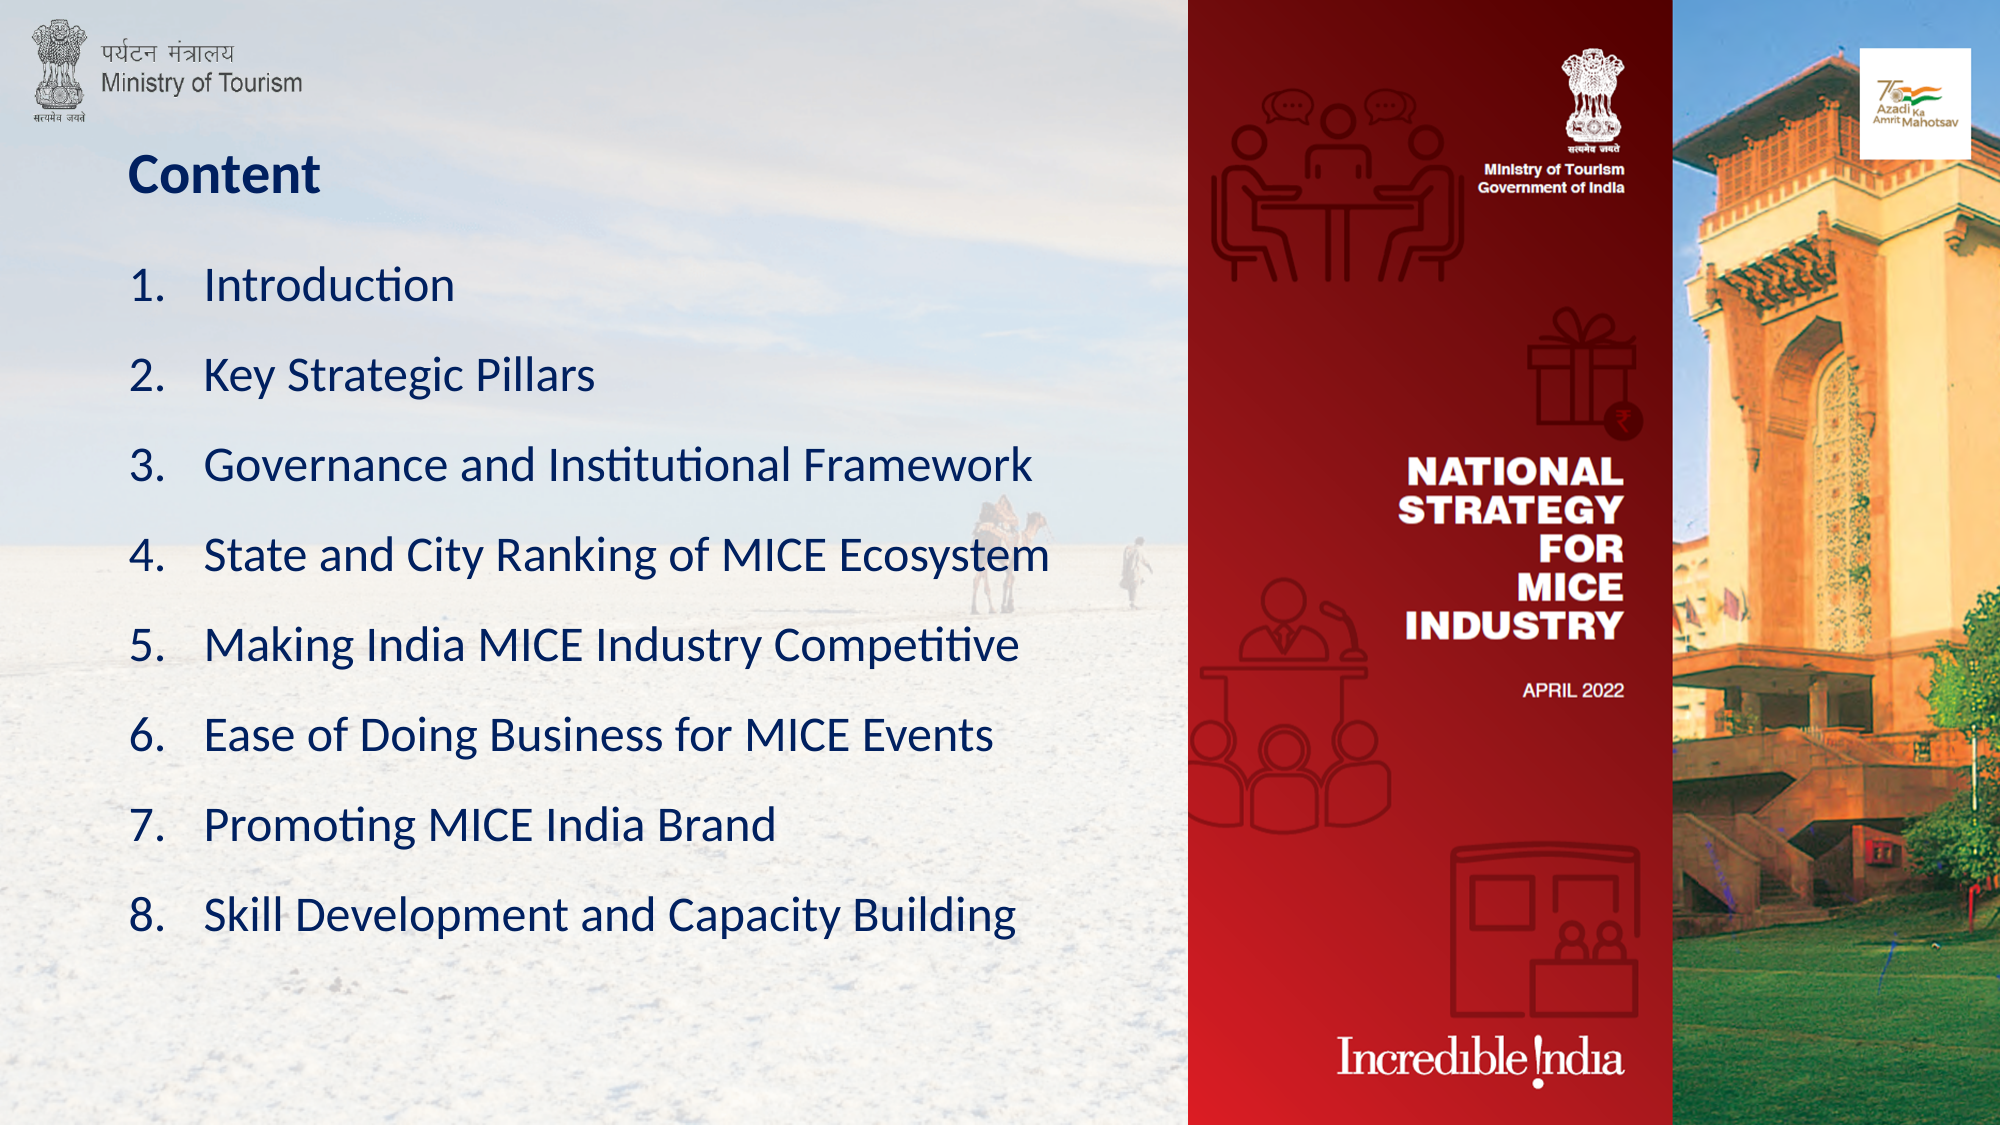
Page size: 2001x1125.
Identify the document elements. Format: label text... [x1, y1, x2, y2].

text_box Introduction Key Strategic Pillars Governance and Institutional Framework State and City Ranking of MICE Ecosystem Making India MICE Industry Competitive Ease of Doing Business for MICE Events Promoting MICE India Brand Skill Development and Capacity Building [113, 214, 1187, 949]
picture [0, 0, 2000, 1125]
text_box Content [113, 128, 1187, 213]
